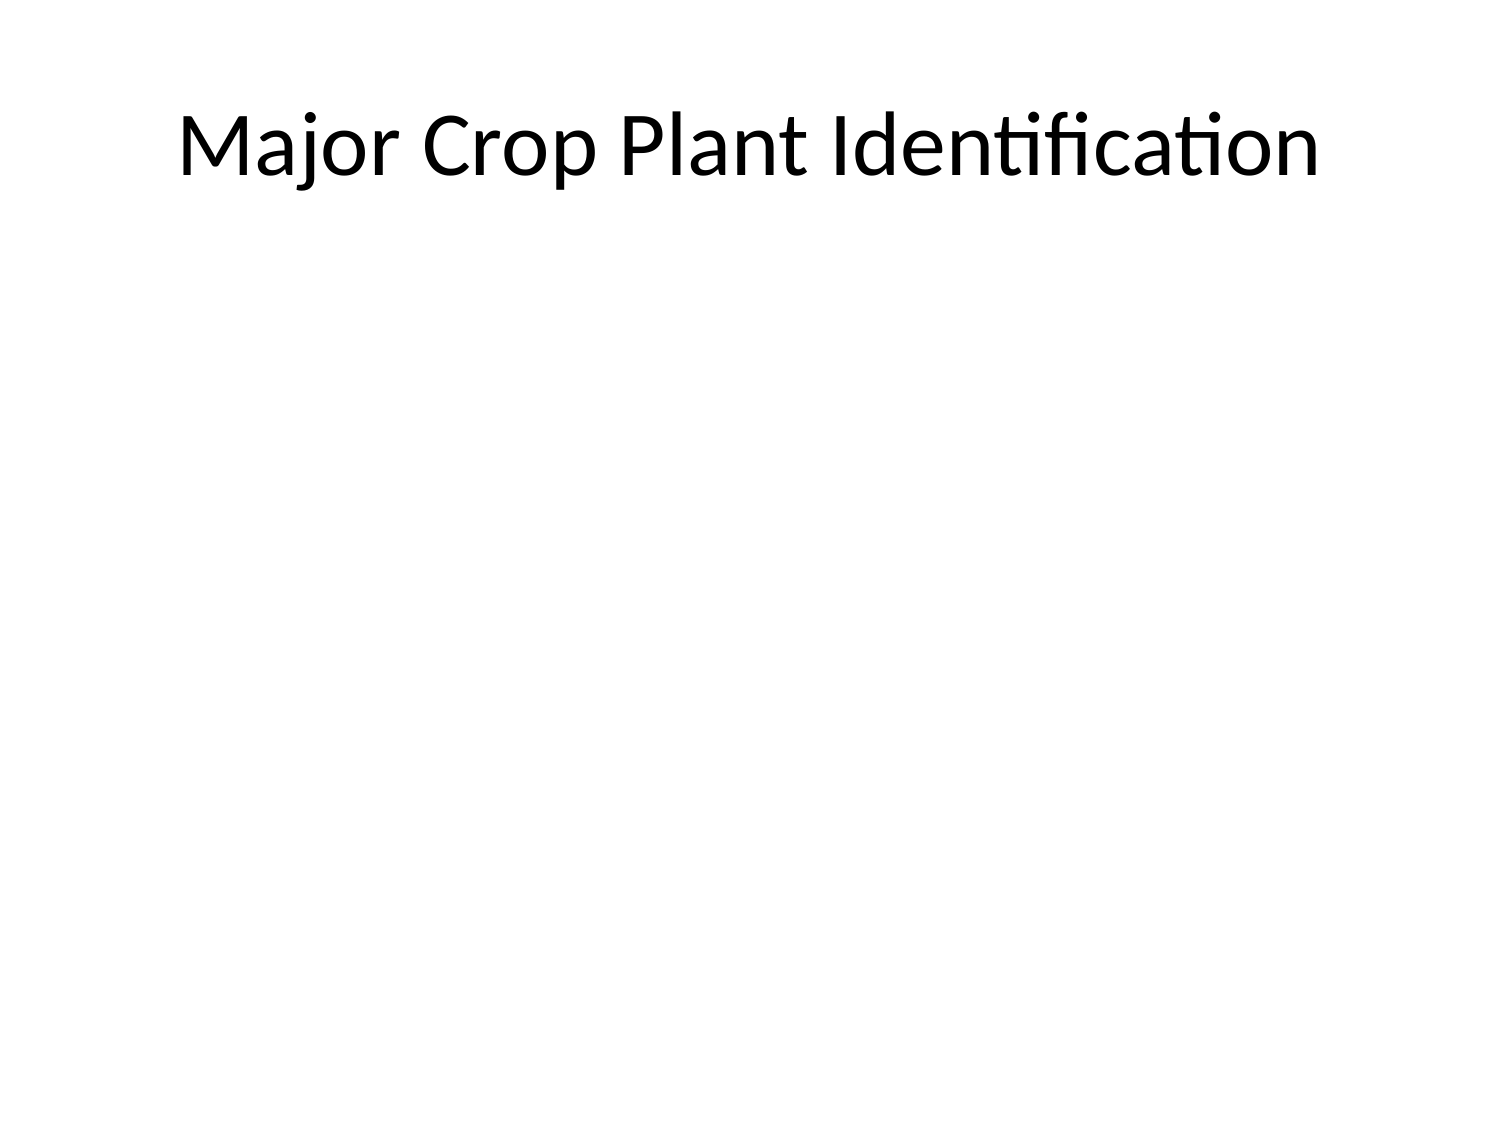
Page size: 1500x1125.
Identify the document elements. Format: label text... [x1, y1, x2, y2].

title Major Crop Plant Identification [75, 45, 1425, 233]
